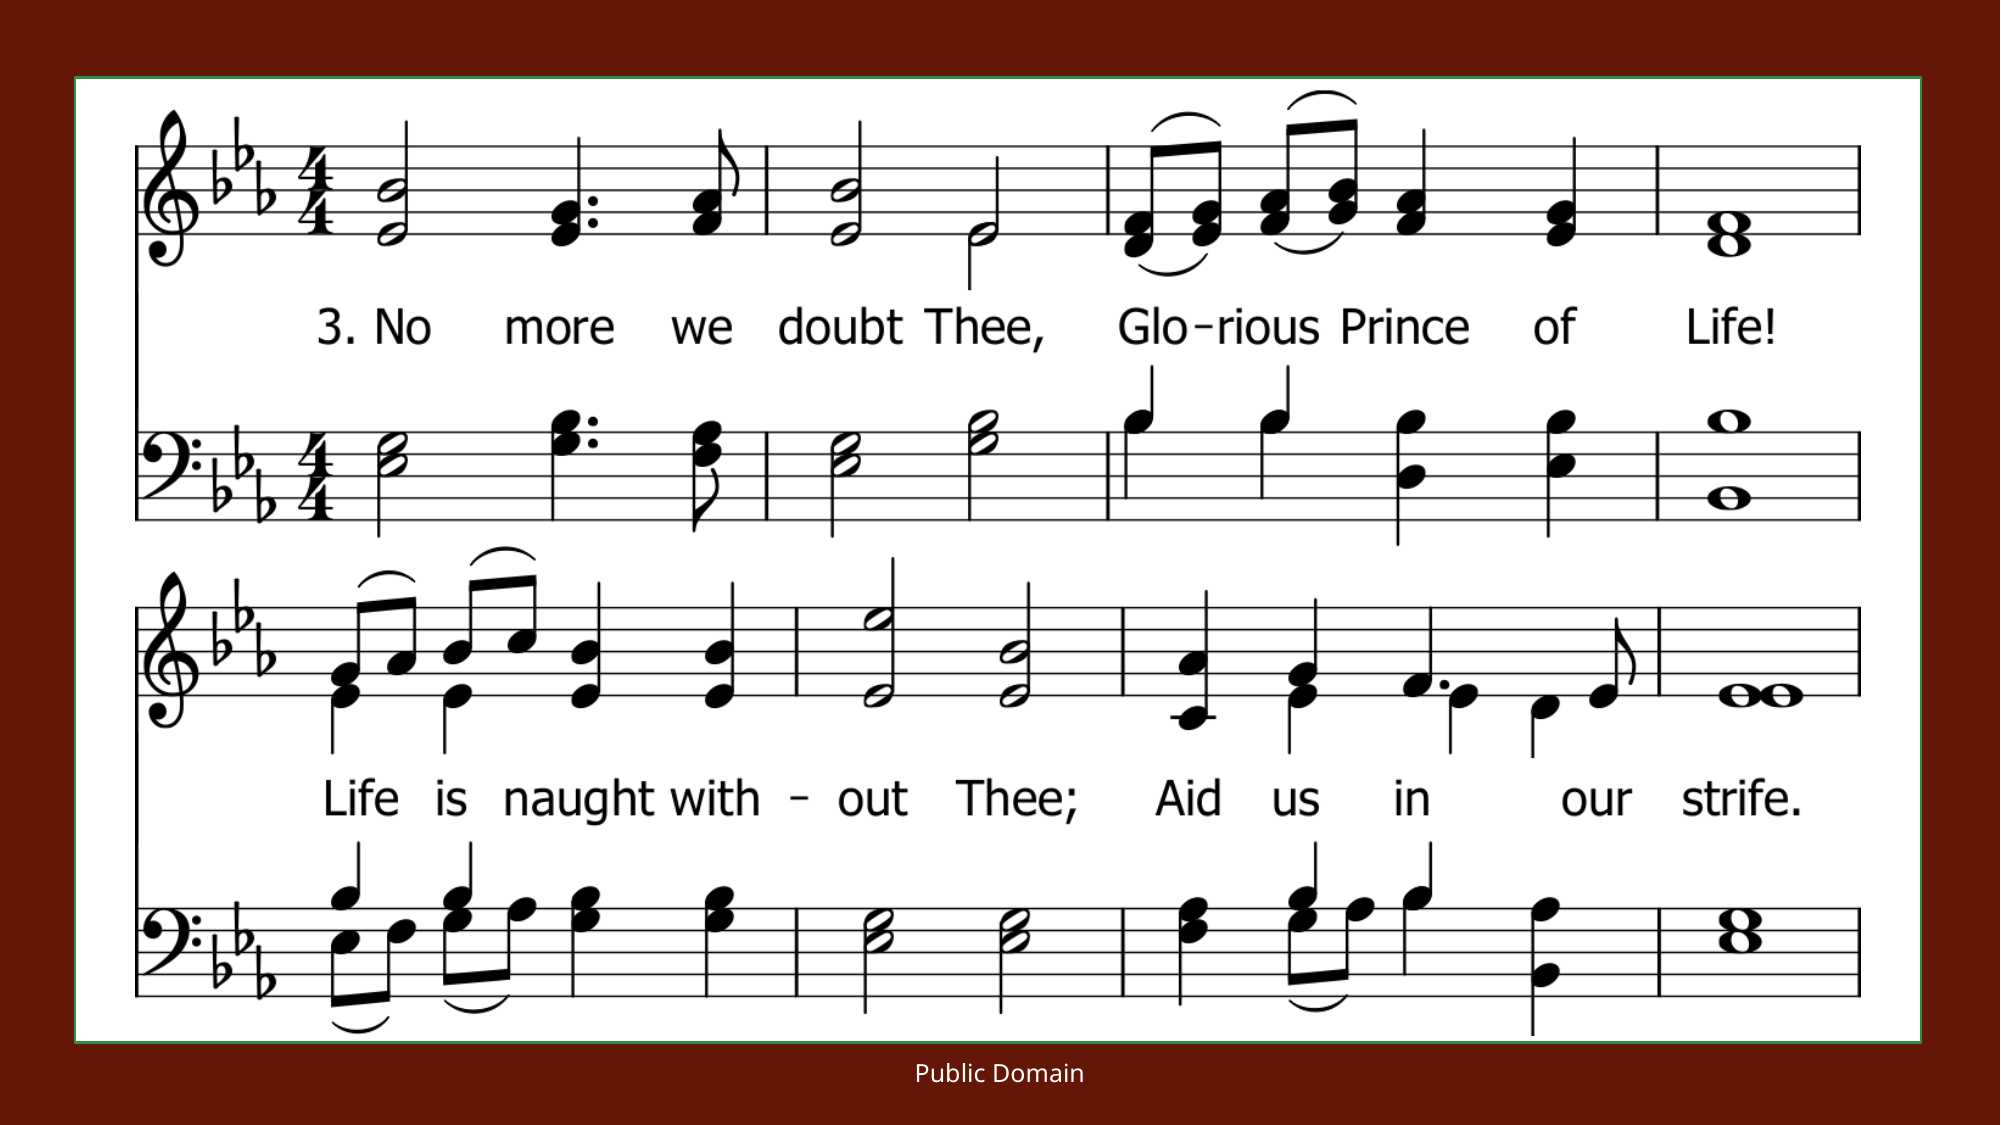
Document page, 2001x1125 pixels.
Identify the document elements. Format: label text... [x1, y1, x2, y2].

text_box [74, 76, 1922, 1044]
picture [135, 88, 1861, 1037]
footer Public Domain [662, 1048, 1338, 1103]
